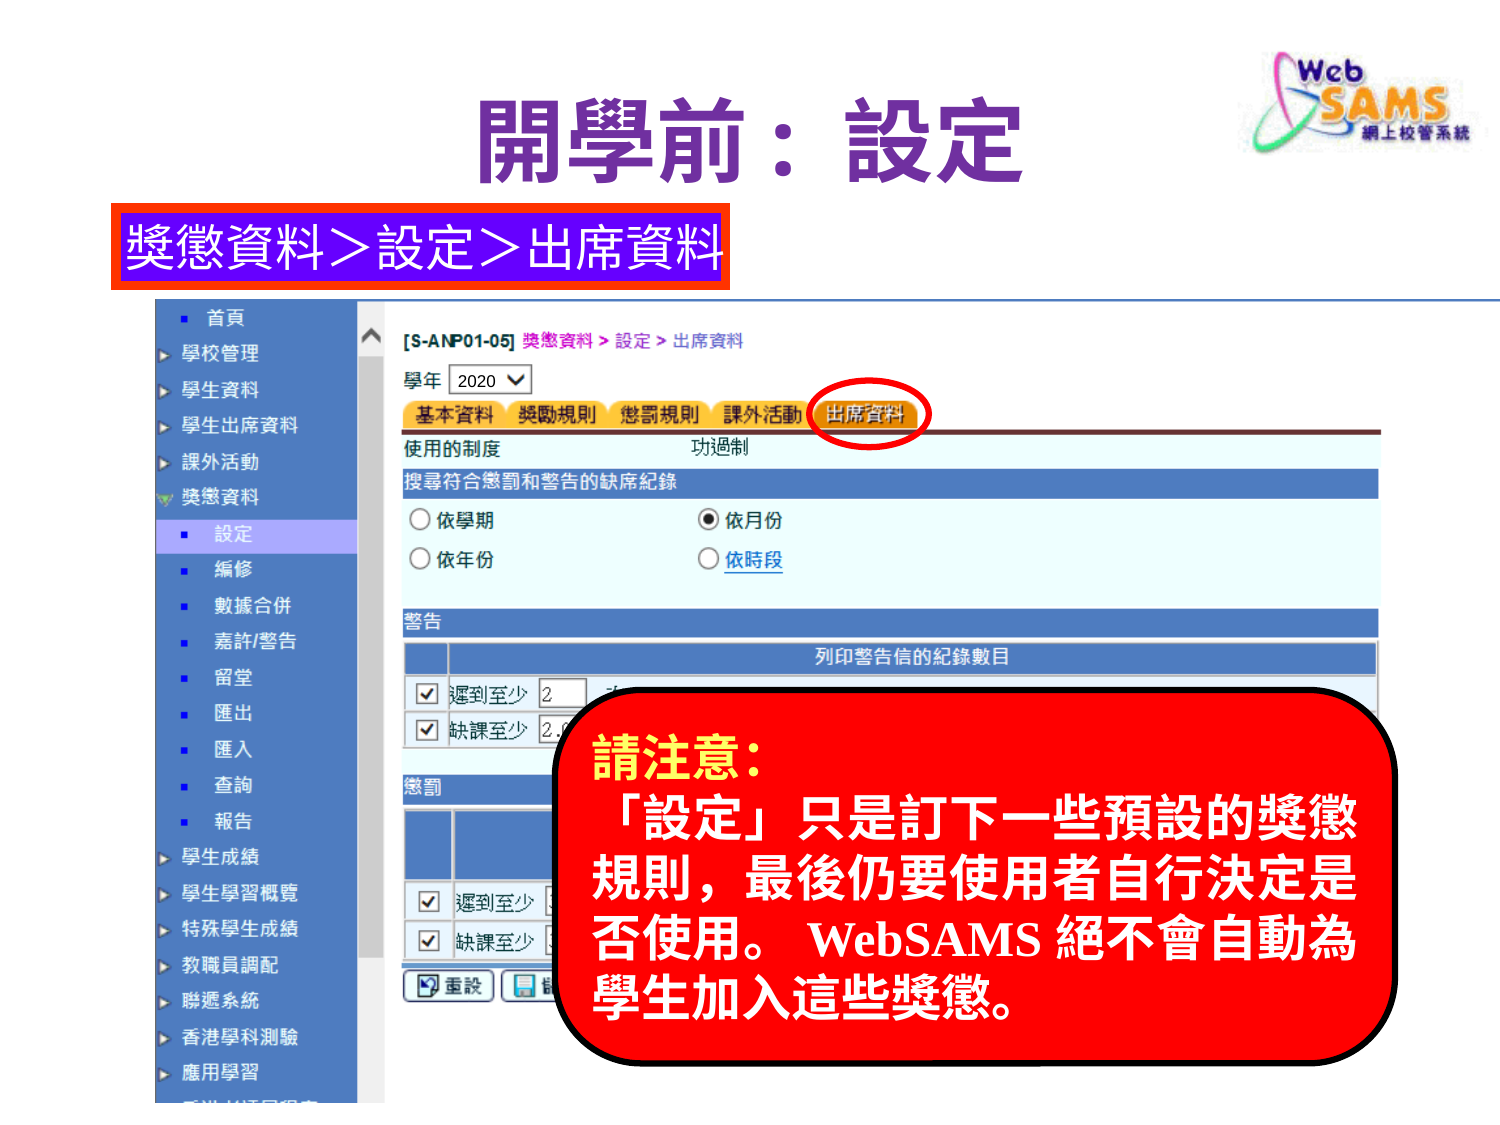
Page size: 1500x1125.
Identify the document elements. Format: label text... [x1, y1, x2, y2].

picture [155, 299, 1500, 1103]
picture [1237, 2, 1500, 170]
text_box 獎懲資料＞設定＞出席資料 [116, 207, 726, 286]
title 開學前: 設定 [75, 45, 1425, 233]
